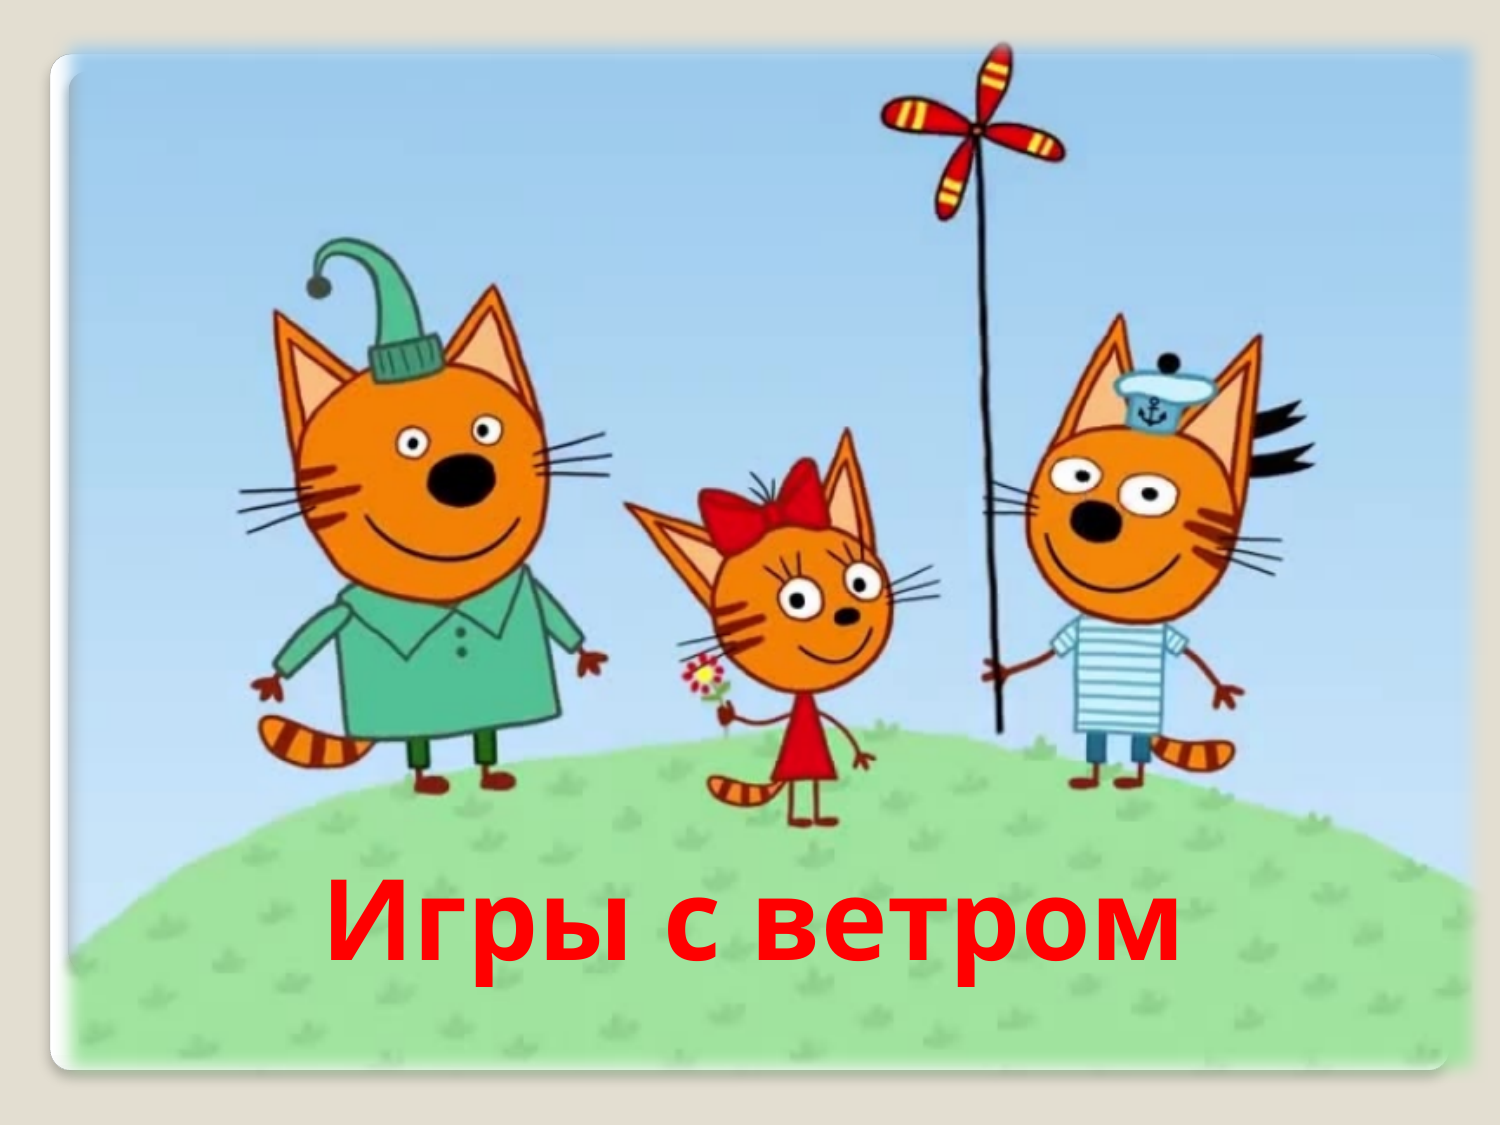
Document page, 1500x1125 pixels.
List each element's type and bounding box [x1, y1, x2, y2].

list [52, 30, 1488, 1083]
